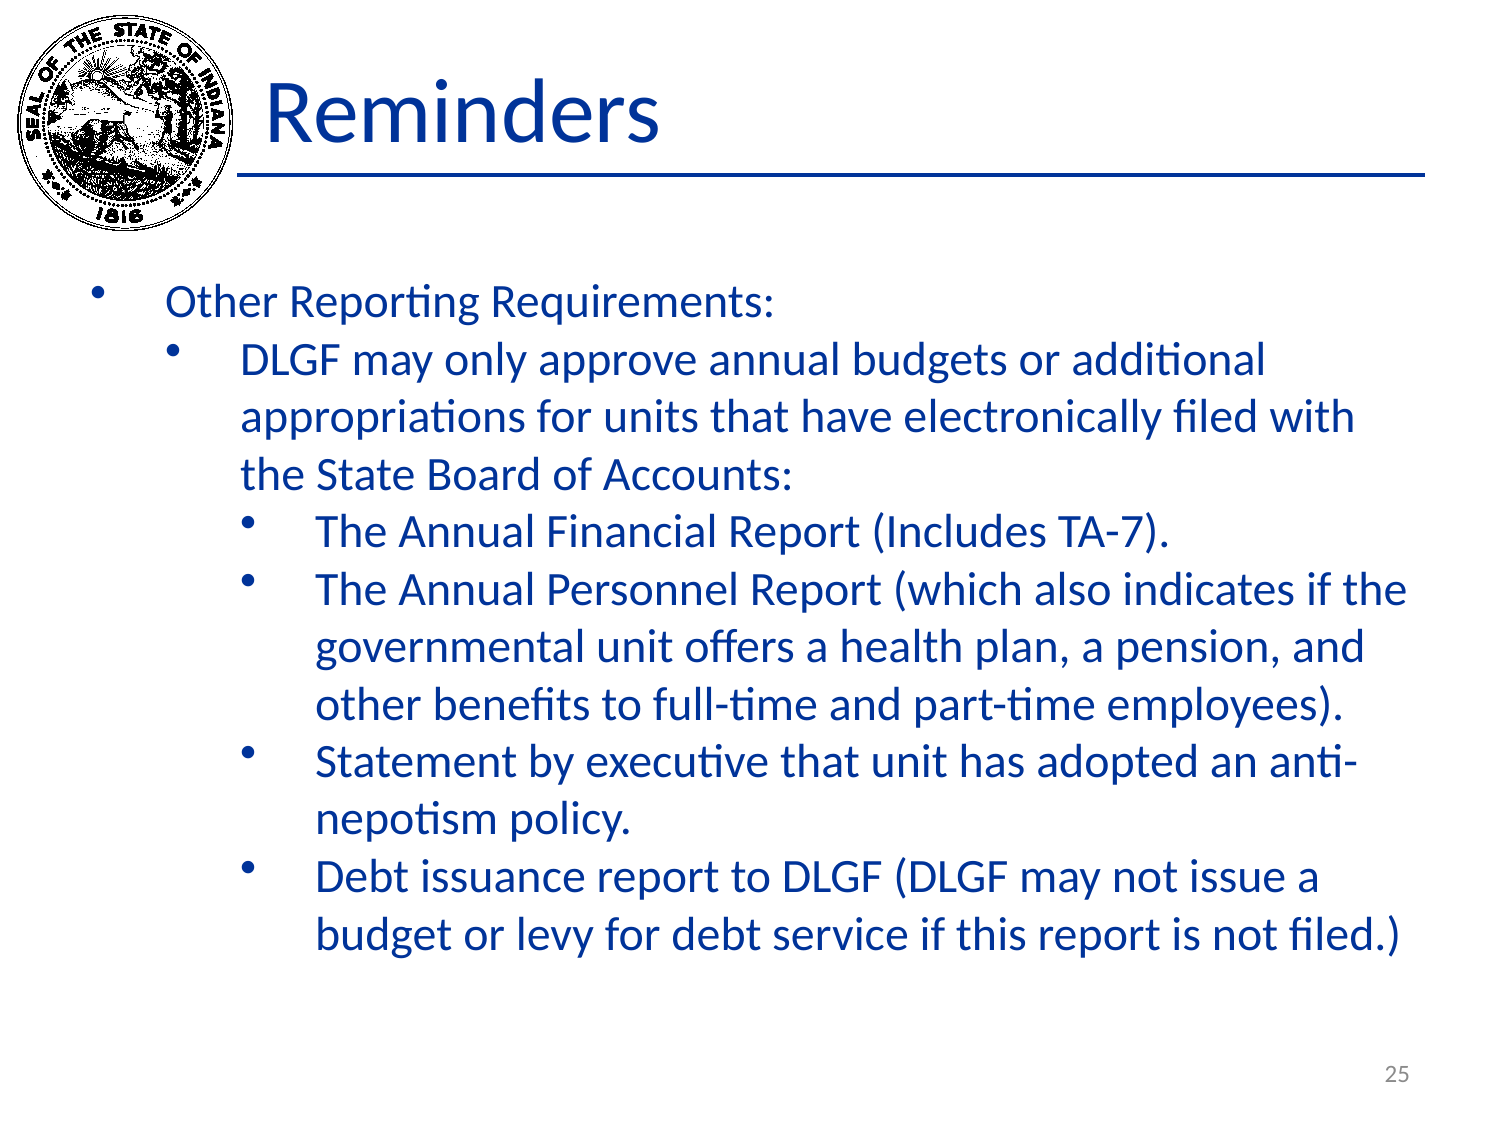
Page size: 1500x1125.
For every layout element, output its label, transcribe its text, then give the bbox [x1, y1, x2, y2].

title Reminders [249, 37, 1426, 176]
list Other Reporting Requirements: DLGF may only approve annual budgets or additional appropriations for units that have electronically filed with the State Board of Accounts: The Annual Financial Report (Includes TA-7). The Annual Personnel Report (which also indicates if the governmental unit offers a health plan, a pension, and other benefits to full-time and part-time employees). Statement by executive that unit has adopted an anti-nepotism policy. Debt issuance report to DLGF (DLGF may not issue a budget or levy for debt service if this report is not filed.) [74, 262, 1426, 1006]
slide_number 25 [1074, 1042, 1425, 1103]
picture [12, 13, 238, 238]
